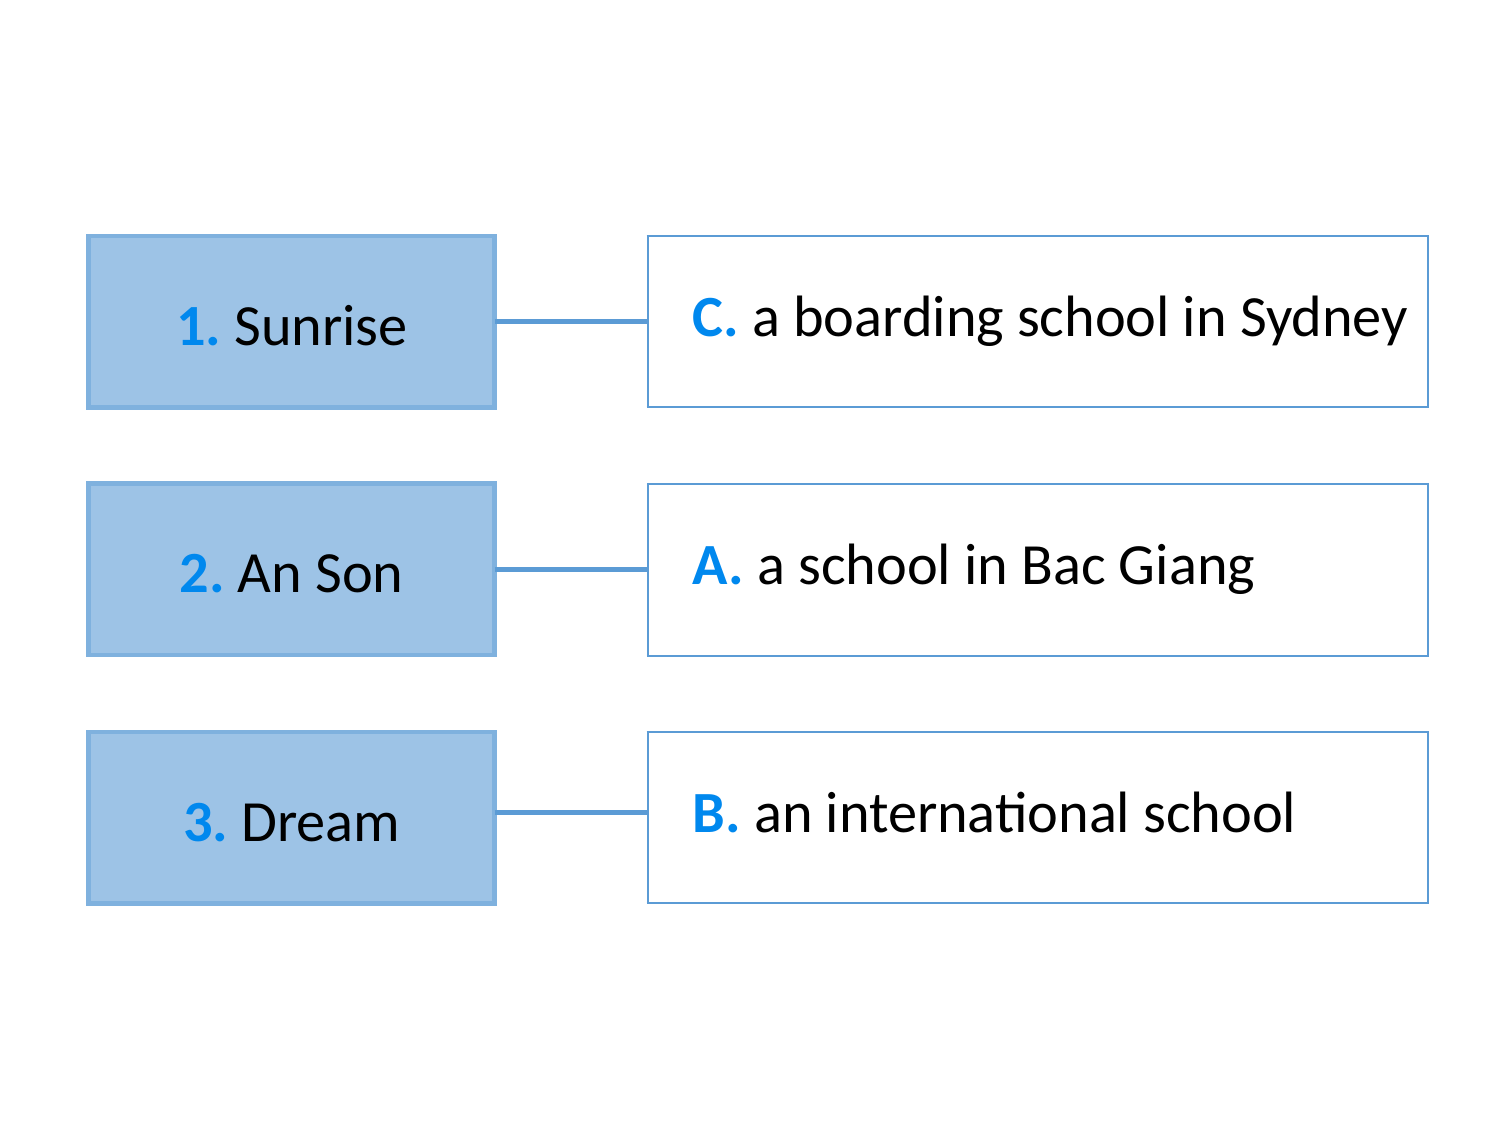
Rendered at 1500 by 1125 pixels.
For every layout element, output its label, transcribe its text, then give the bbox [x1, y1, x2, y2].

table_header C. a boarding school in Sydney [649, 237, 1427, 406]
text_box 2. An Son [88, 483, 496, 656]
table_header A. a school in Bac Giang [649, 485, 1427, 655]
text_box 1. Sunrise [88, 235, 496, 408]
table_header B. an international school [649, 733, 1427, 902]
text_box 3. Dream [88, 731, 496, 904]
